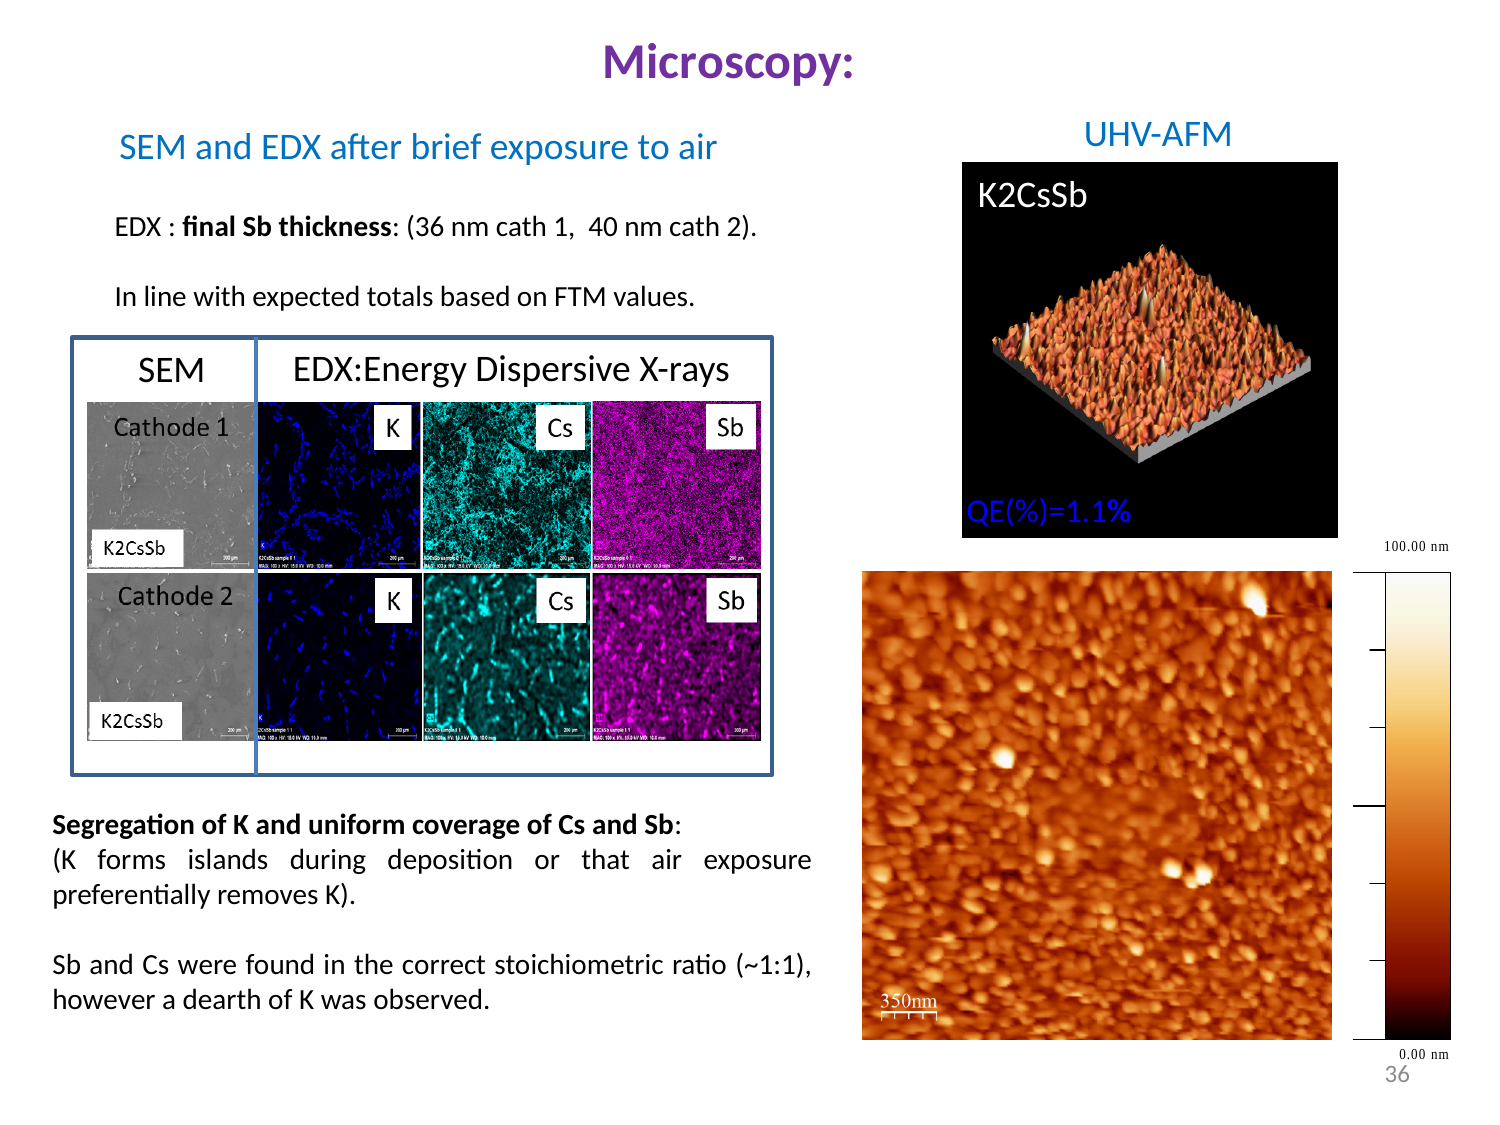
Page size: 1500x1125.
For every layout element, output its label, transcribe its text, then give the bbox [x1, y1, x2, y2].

text_box EDX : final Sb thickness: (36 nm cath 1, 40 nm cath 2). In line with expected totals based on FTM values. [99, 200, 857, 345]
text_box Microscopy: [562, 4, 897, 113]
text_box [862, 101, 1452, 1063]
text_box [71, 336, 773, 776]
text_box SEM and EDX after brief exposure to air [104, 114, 734, 175]
slide_number 36 [1074, 1071, 1425, 1103]
text_box Segregation of K and uniform coverage of Cs and Sb: (K forms islands during deposition or that air exposure preferentially removes K). Sb and Cs were found in the correct stoichiometric ratio (~1:1), however a dearth of K was observed. [37, 797, 828, 1023]
